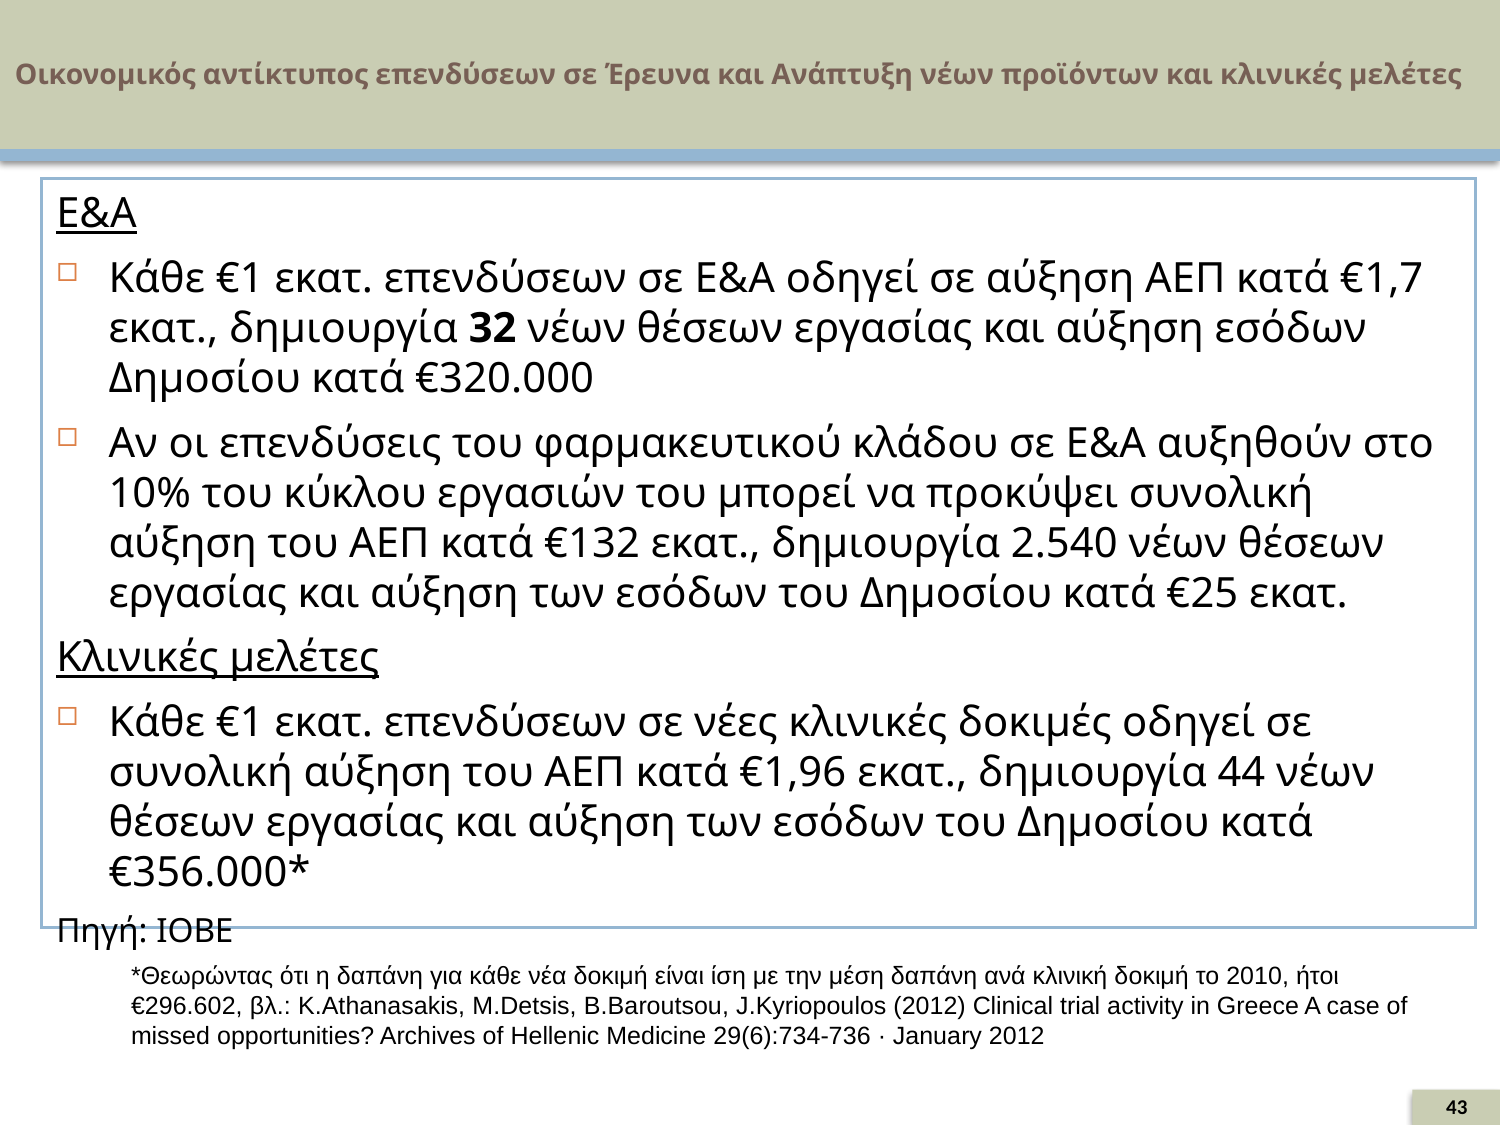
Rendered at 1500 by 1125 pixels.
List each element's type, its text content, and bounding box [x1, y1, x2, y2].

text_box *Θεωρώντας ότι η δαπάνη για κάθε νέα δοκιμή είναι ίση με την μέση δαπάνη ανά κλινική δοκιμή το 2010, ήτοι €296.602, βλ.: K.Athanasakis, M.Detsis, B.Baroutsou, J.Kyriopoulos (2012) Clinical trial activity in Greece A case of missed opportunities? Archives of Hellenic Medicine 29(6):734-736 · January 2012 [41, 952, 1471, 1107]
title Οικονομικός αντίκτυπος επενδύσεων σε Έρευνα και Ανάπτυξη νέων προϊόντων και κλινικές μελέτες [0, 0, 1500, 149]
slide_number 43 [1413, 1085, 1500, 1125]
text_box Ε&Α Κάθε €1 εκατ. επενδύσεων σε E&A οδηγεί σε αύξηση ΑΕΠ κατά €1,7 εκατ., δημιουργία 32 νέων θέσεων εργασίας και αύξηση εσόδων Δημοσίου κατά €320.000 Αν οι επενδύσεις του φαρμακευτικού κλάδου σε Ε&Α αυξηθούν στο 10% του κύκλου εργασιών του μπορεί να προκύψει συνολική αύξηση του ΑΕΠ κατά €132 εκατ., δημιουργία 2.540 νέων θέσεων εργασίας και αύξηση των εσόδων του Δημοσίου κατά €25 εκατ. Κλινικές μελέτες Κάθε €1 εκατ. επενδύσεων σε νέες κλινικές δοκιμές οδηγεί σε συνολική αύξηση του ΑΕΠ κατά €1,96 εκατ., δημιουργία 44 νέων θέσεων εργασίας και αύξηση των εσόδων του Δημοσίου κατά €356.000* Πηγή: ΙΟΒΕ [40, 177, 1477, 929]
